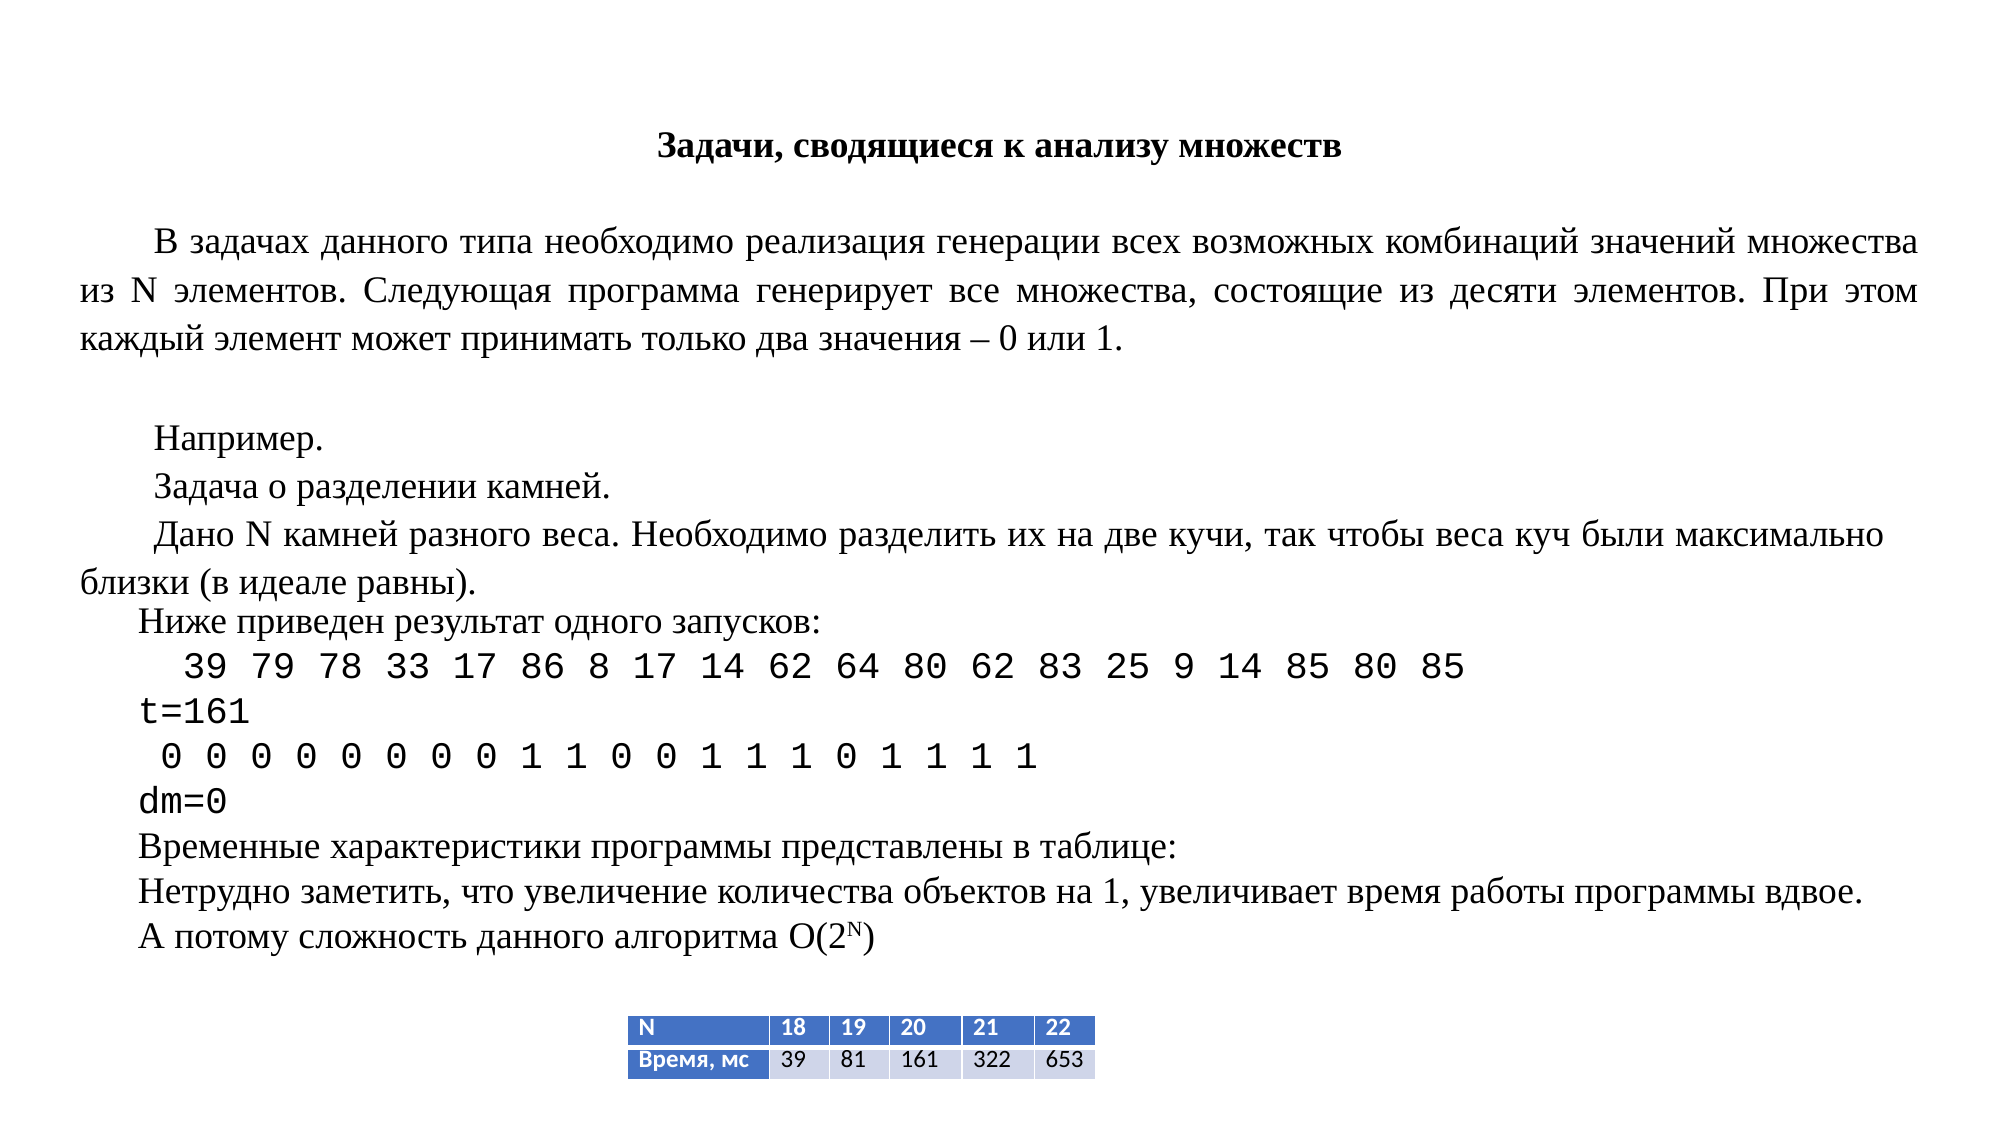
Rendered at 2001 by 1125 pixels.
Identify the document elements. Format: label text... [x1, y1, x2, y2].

table_cell 322 [963, 1050, 1034, 1079]
table_header 19 [830, 1016, 889, 1045]
text_box Ниже приведен результат одного запусков: 39 79 78 33 17 86 8 17 14 62 64 80 62 83 25 9 14 85 80 85 t=161 0 0 0 0 0 0 0 0 1 1 0 0 1 1 1 0 1 1 1 1 dm=0 Временные характеристики программы представлены в таблице: Нетрудно заметить, что увеличение количества объектов на 1, увеличивает время работы программы вдвое. А потому сложность данного алгоритма O(2N) [123, 588, 1935, 964]
table_cell 161 [890, 1050, 961, 1079]
table_header 20 [890, 1016, 961, 1045]
text_box Например. Задача о разделении камней. Дано N камней разного веса. Необходимо разделить их на две кучи, так чтобы веса куч были максимально близки (в идеале равны). [64, 402, 1901, 610]
table_header 22 [1035, 1016, 1095, 1045]
text_box Задачи, сводящиеся к анализу множеств В задачах данного типа необходимо реализация генерации всех возможных комбинаций значений множества из N элементов. Следующая программа генерирует все множества, состоящие из десяти элементов. При этом каждый элемент может принимать только два значения – 0 или 1. [65, 109, 1935, 366]
table_cell 653 [1035, 1050, 1095, 1079]
table_header 21 [963, 1016, 1034, 1045]
table_cell 39 [770, 1050, 829, 1079]
table_header 18 [770, 1016, 829, 1045]
table_cell Время, мс [628, 1050, 769, 1079]
table_header N [628, 1016, 769, 1045]
table_cell 81 [830, 1050, 889, 1079]
